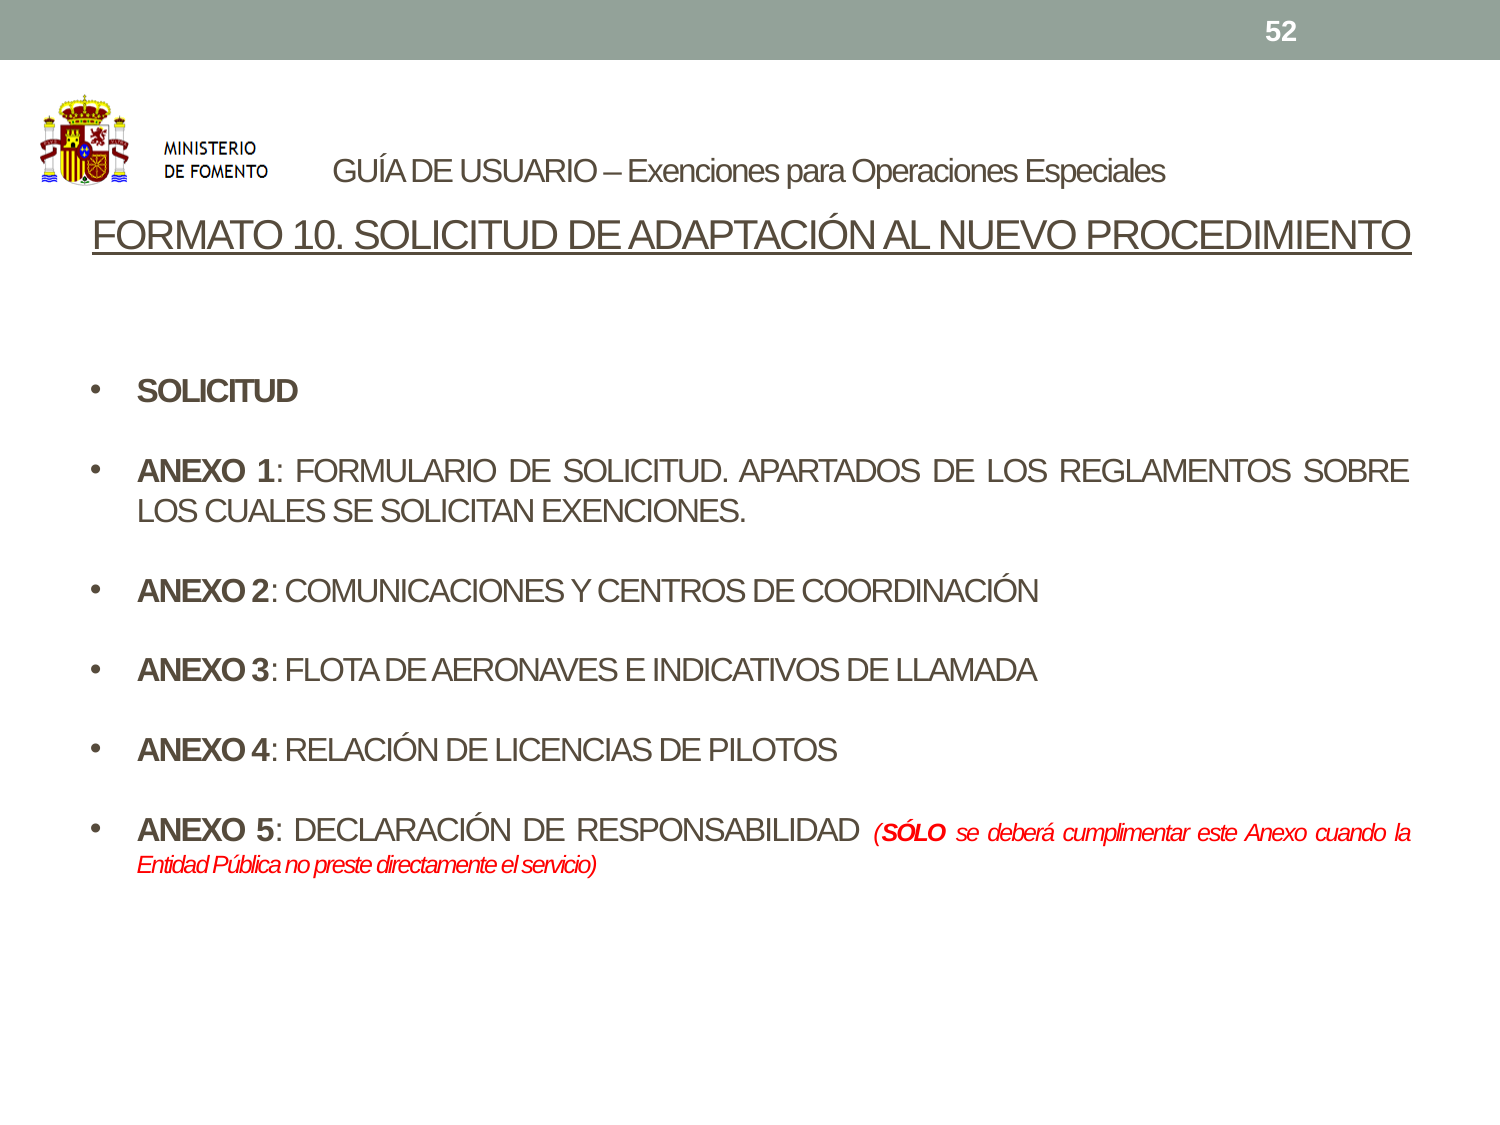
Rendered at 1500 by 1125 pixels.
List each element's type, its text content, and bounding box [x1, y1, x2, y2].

title FORMATO 10. SOLICITUD DE ADAPTACIÓN AL NUEVO PROCEDIMIENTO [76, 190, 1427, 277]
text_box SOLICITUD ANEXO 1: FORMULARIO DE SOLICITUD. APARTADOS DE LOS REGLAMENTOS SOBRE LOS CUALES SE SOLICITAN EXENCIONES. ANEXO 2: COMUNICACIONES Y CENTROS DE COORDINACIÓN ANEXO 3: FLOTA DE AERONAVES E INDICATIVOS DE LLAMADA ANEXO 4: RELACIÓN DE LICENCIAS DE PILOTOS ANEXO 5: DECLARACIÓN DE RESPONSABILIDAD (SÓLO se deberá cumplimentar este Anexo cuando la Entidad Pública no preste directamente el servicio) [74, 361, 1425, 1011]
text_box GUÍA DE USUARIO – Exenciones para Operaciones Especiales [276, 87, 1425, 190]
picture [29, 83, 269, 191]
slide_number 52 [1250, 3, 1425, 57]
